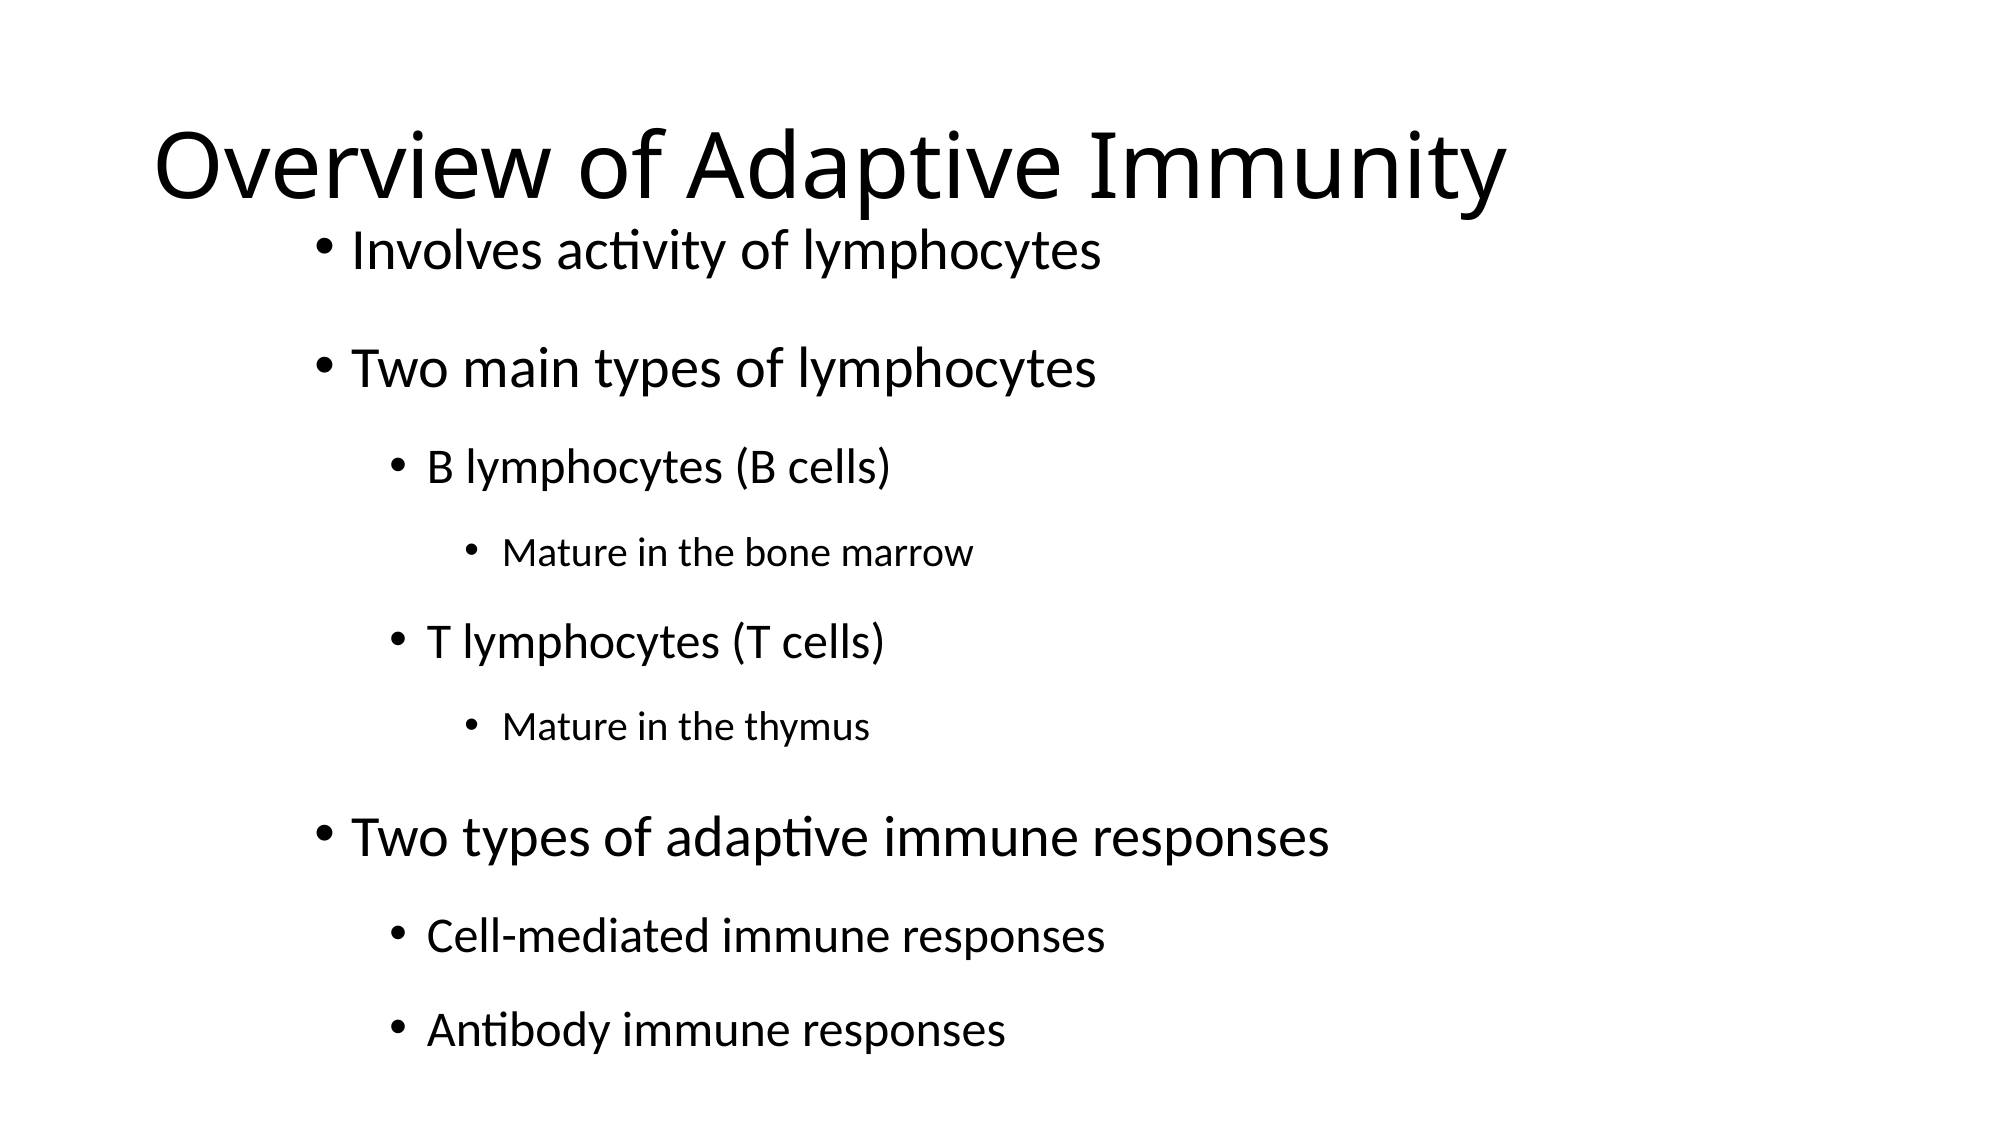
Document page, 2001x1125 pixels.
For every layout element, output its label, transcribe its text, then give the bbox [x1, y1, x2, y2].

title Overview of Adaptive Immunity [137, 59, 1863, 278]
list Involves activity of lymphocytes Two main types of lymphocytes B lymphocytes (B cells) Mature in the bone marrow T lymphocytes (T cells) Mature in the thymus Two types of adaptive immune responses Cell-mediated immune responses Antibody immune responses [299, 175, 1700, 1088]
